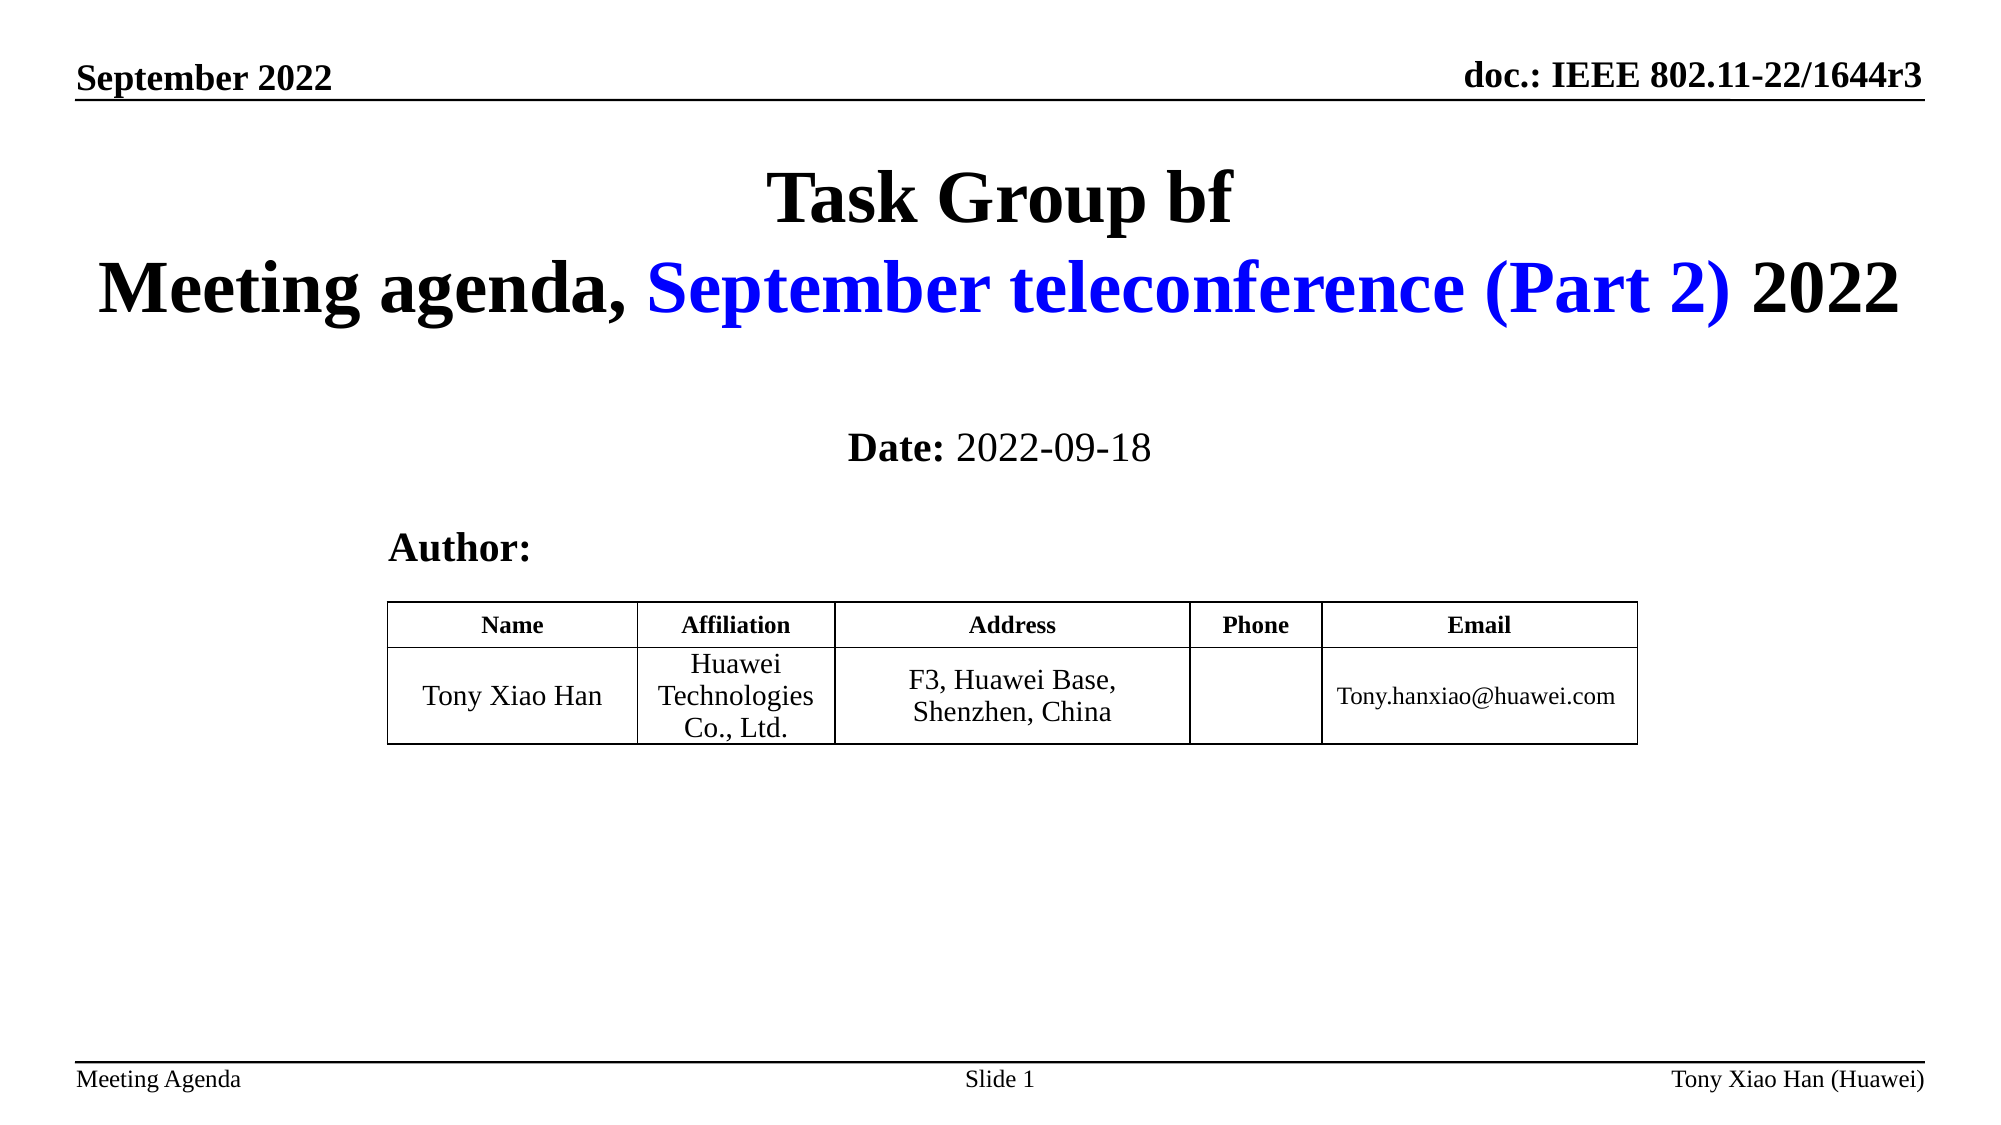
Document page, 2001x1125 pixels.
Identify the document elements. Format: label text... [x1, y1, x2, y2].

table_cell Huawei Technologies Co., Ltd. [638, 648, 834, 743]
table_header Phone [1191, 603, 1321, 647]
text_box Author: [362, 512, 600, 575]
table_header Email [1323, 603, 1637, 647]
table_cell [1191, 648, 1321, 743]
table_cell Tony.hanxiao@huawei.com [1323, 648, 1637, 743]
table_header Name [388, 603, 637, 647]
table_header Address [836, 603, 1189, 647]
table_cell Tony Xiao Han [388, 648, 637, 743]
table_header Affiliation [638, 603, 834, 647]
list Date: 2022-09-18 [362, 412, 1638, 475]
table_cell F3, Huawei Base, Shenzhen, China [836, 648, 1189, 743]
title Task Group bf Meeting agenda, September teleconference (Part 2) 2022 [75, 149, 1925, 325]
